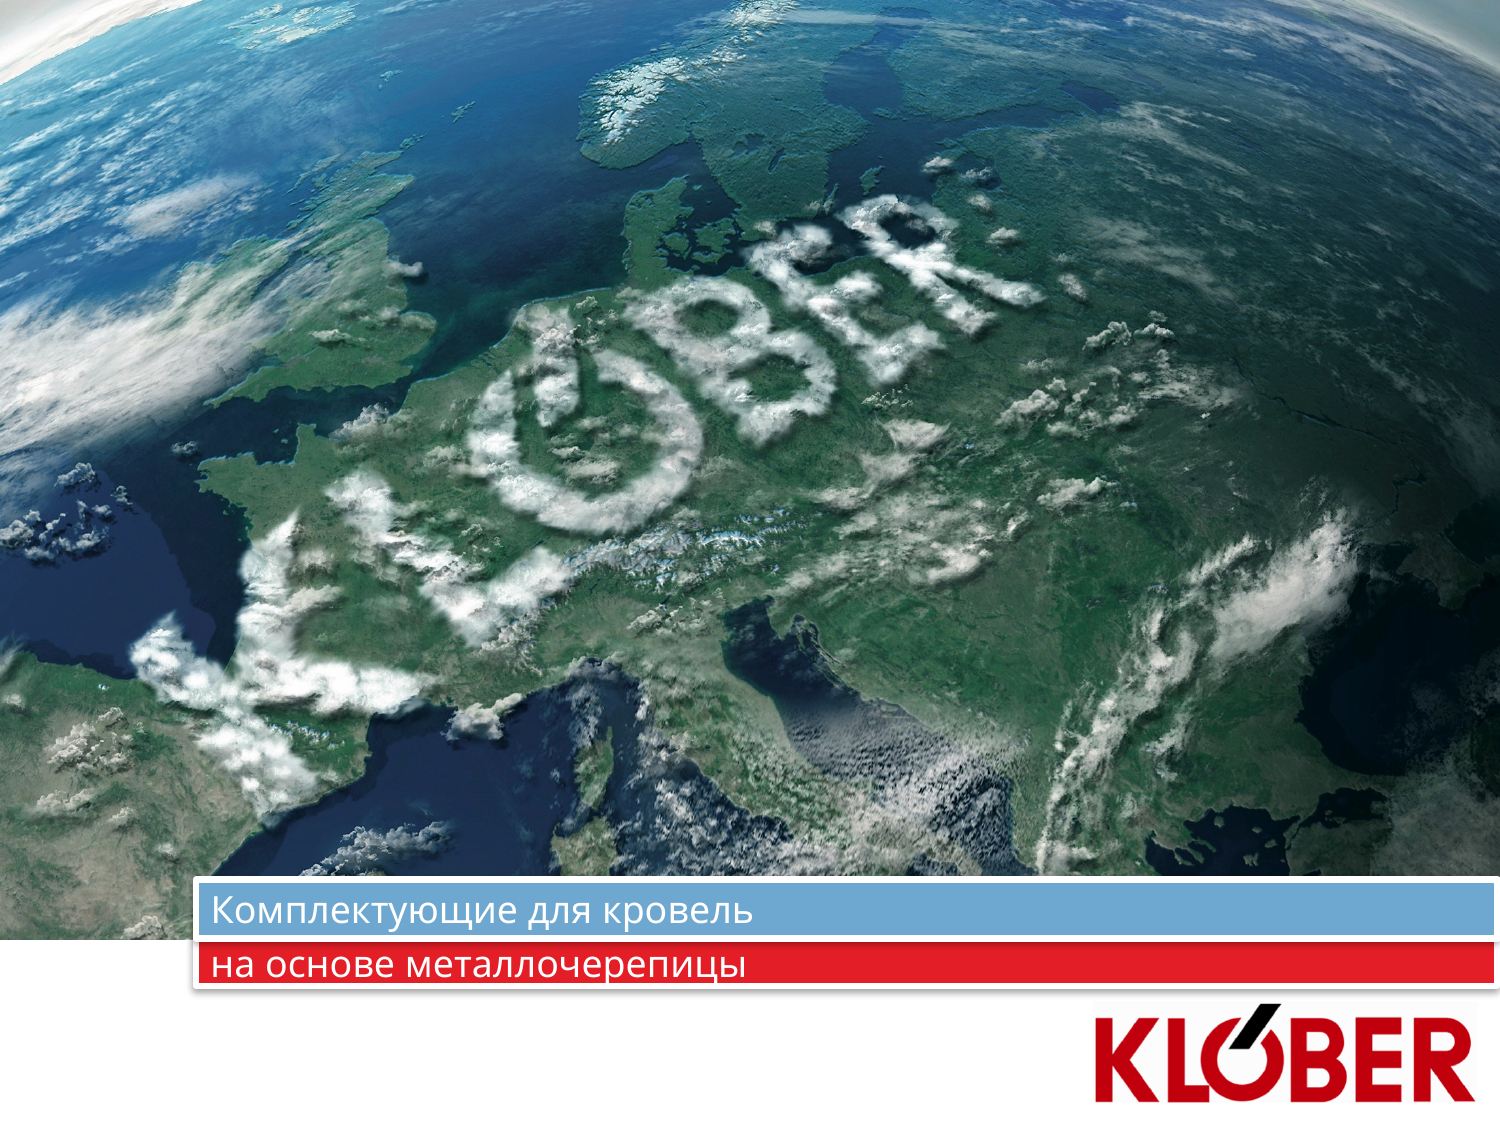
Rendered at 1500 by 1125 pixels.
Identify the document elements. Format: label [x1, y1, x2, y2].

text_box [195, 879, 1498, 987]
picture [0, 0, 1500, 940]
picture [1092, 1000, 1479, 1104]
